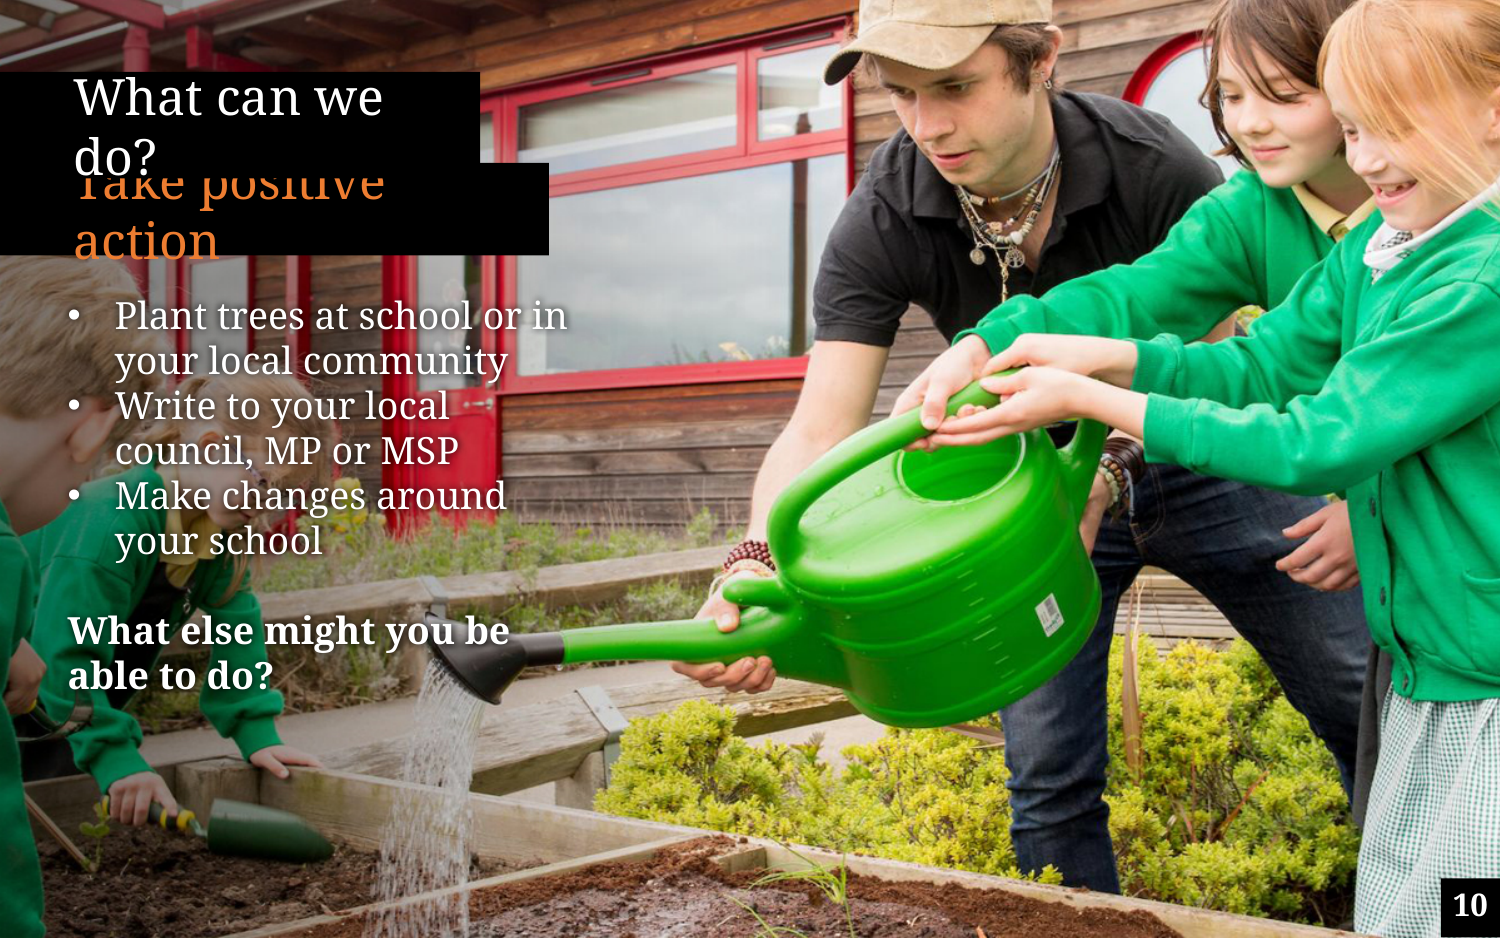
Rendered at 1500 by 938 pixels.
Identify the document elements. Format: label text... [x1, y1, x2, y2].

picture [0, 0, 1500, 938]
text_box 10 [1432, 877, 1500, 930]
text_box Plant trees at school or in your local community Write to your local council, MP or MSP Make changes around your school What else might you be able to do? [52, 284, 585, 705]
text_box [1440, 930, 1500, 938]
text_box Take positive action [0, 162, 550, 257]
text_box What can we do? [0, 71, 481, 179]
